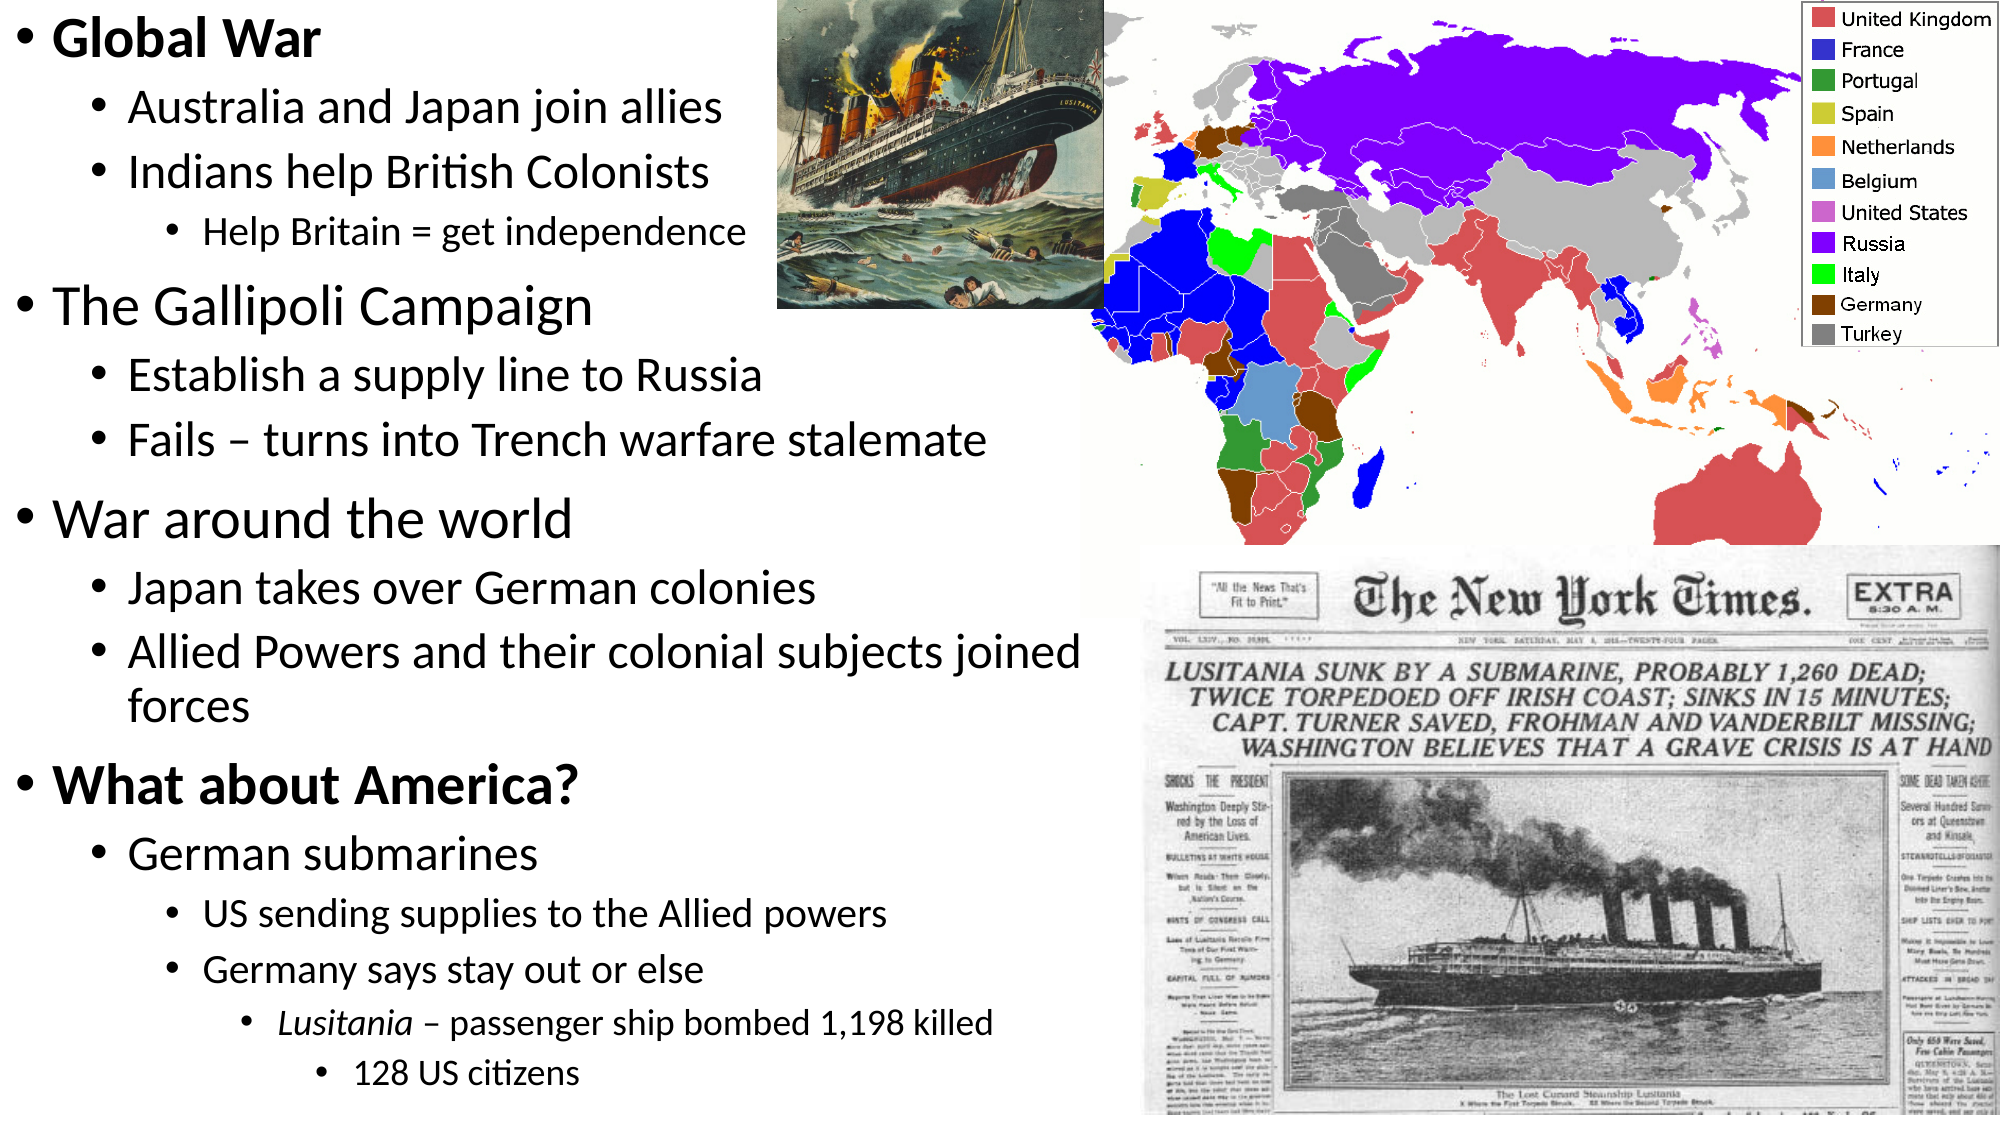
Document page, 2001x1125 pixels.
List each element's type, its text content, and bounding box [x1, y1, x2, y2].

picture [777, 0, 2000, 1115]
list Global War Australia and Japan join allies Indians help British Colonists Help Britain = get independence The Gallipoli Campaign Establish a supply line to Russia Fails – turns into Trench warfare stalemate War around the world Japan takes over German colonies Allied Powers and their colonial subjects joined forces What about America? German submarines US sending supplies to the Allied powers Germany says stay out or else Lusitania – passenger ship bombed 1,198 killed 128 US citizens [0, 0, 1138, 1125]
